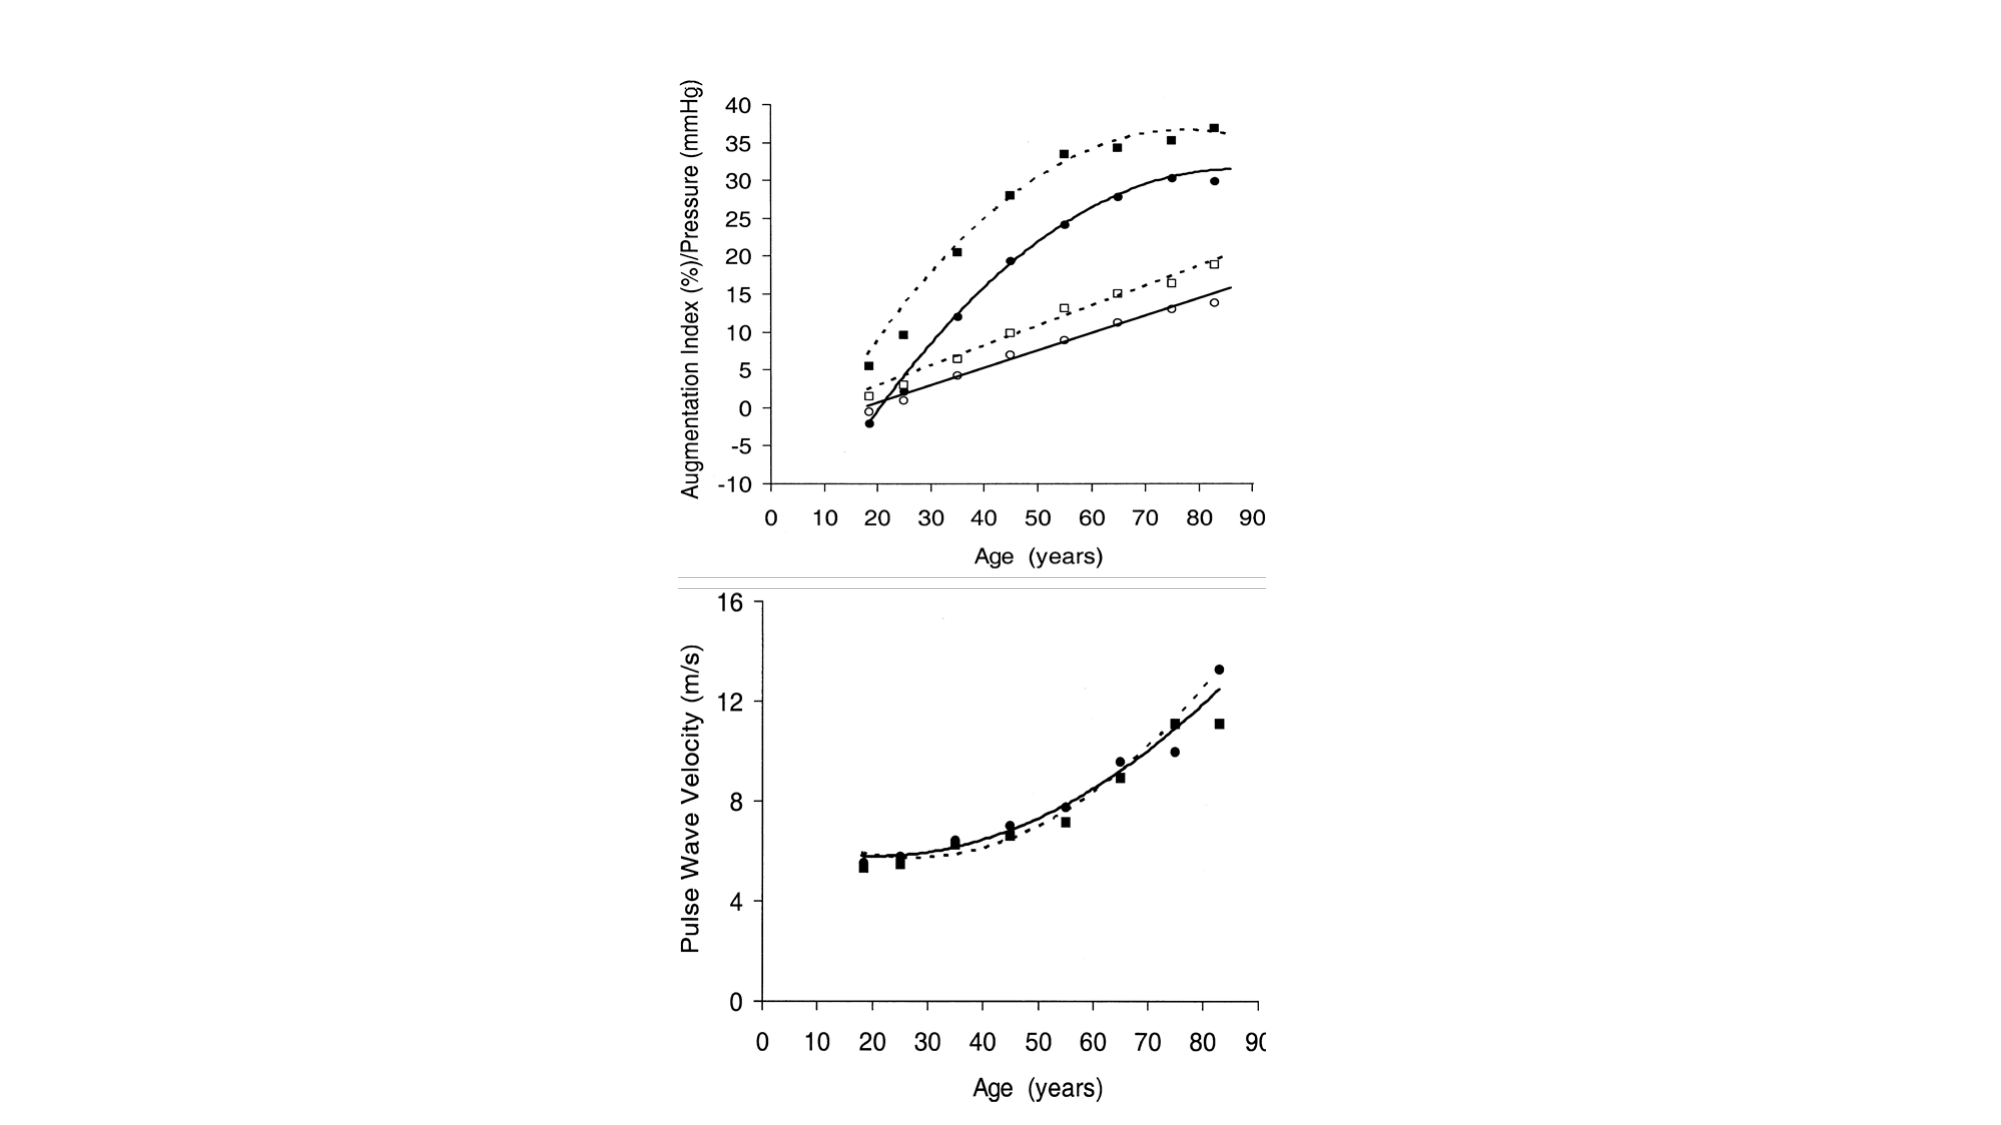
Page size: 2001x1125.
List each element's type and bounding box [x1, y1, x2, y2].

picture [678, 74, 1266, 1104]
